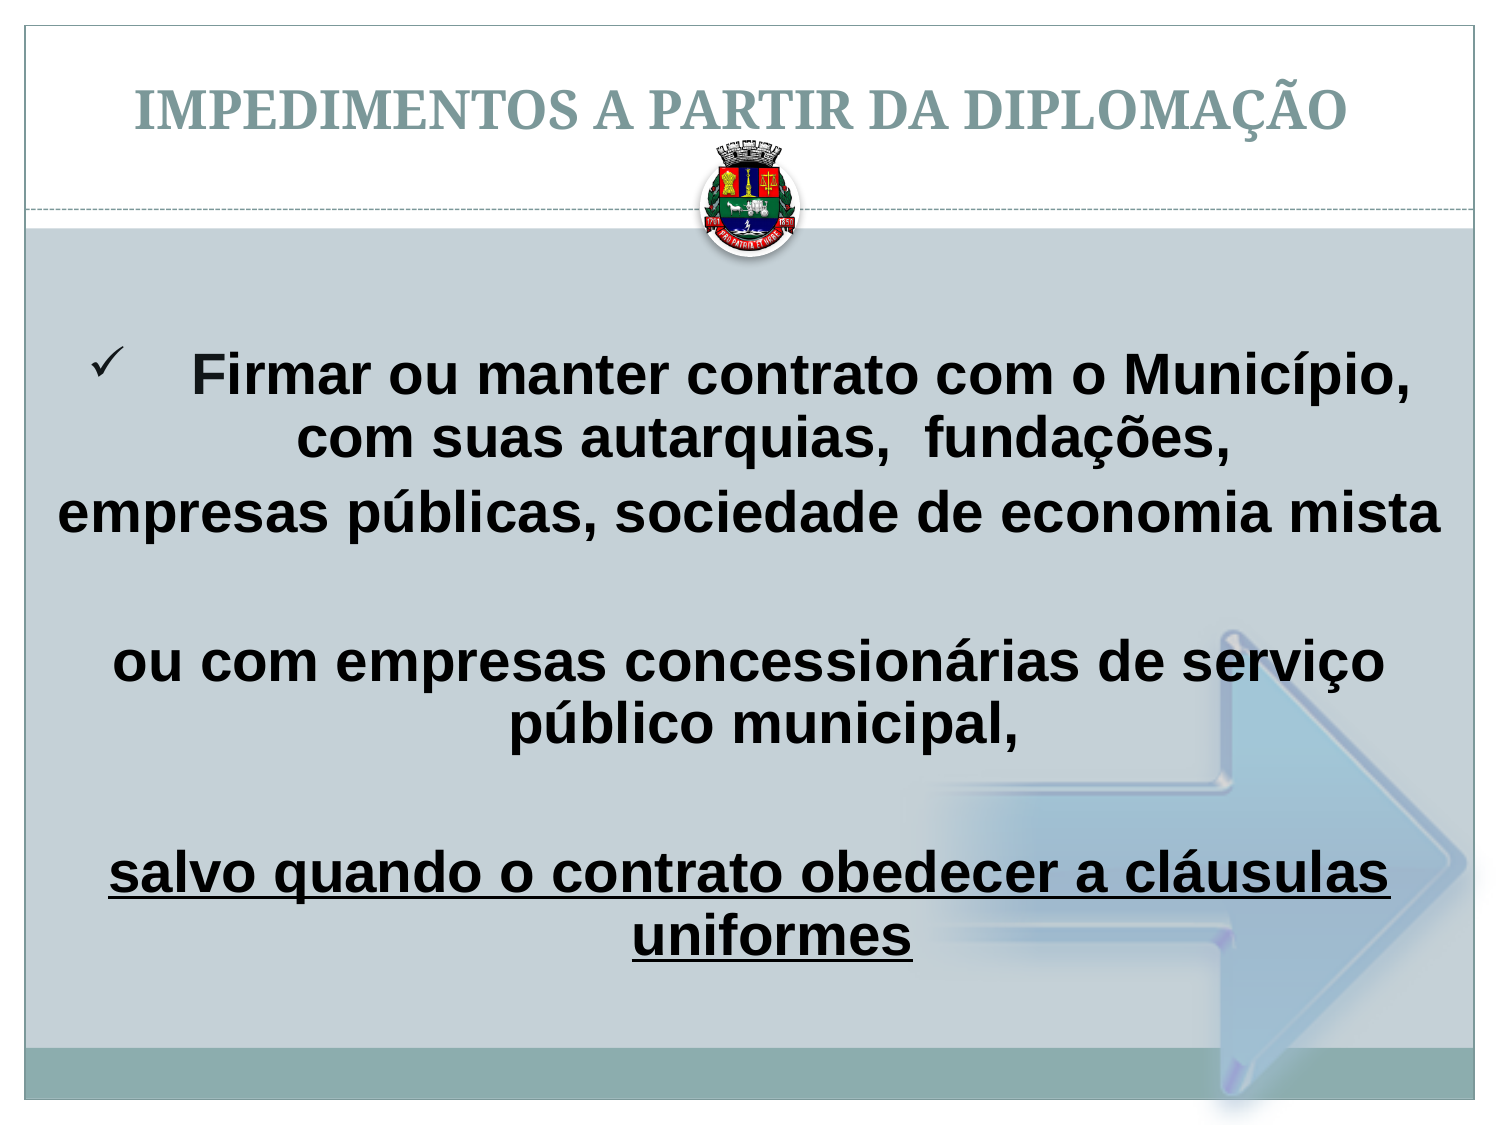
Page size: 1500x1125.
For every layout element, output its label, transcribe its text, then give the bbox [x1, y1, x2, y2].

picture [703, 140, 795, 252]
list Firmar ou manter contrato com o Município, com suas autarquias, fundações, empresas públicas, sociedade de economia mista ou com empresas concessionárias de serviço público municipal, salvo quando o contrato obedecer a cláusulas uniformes [35, 257, 1465, 1090]
picture [900, 573, 1500, 1125]
title IMPEDIMENTOS A PARTIR DA DIPLOMAÇÃO [49, 23, 1450, 148]
